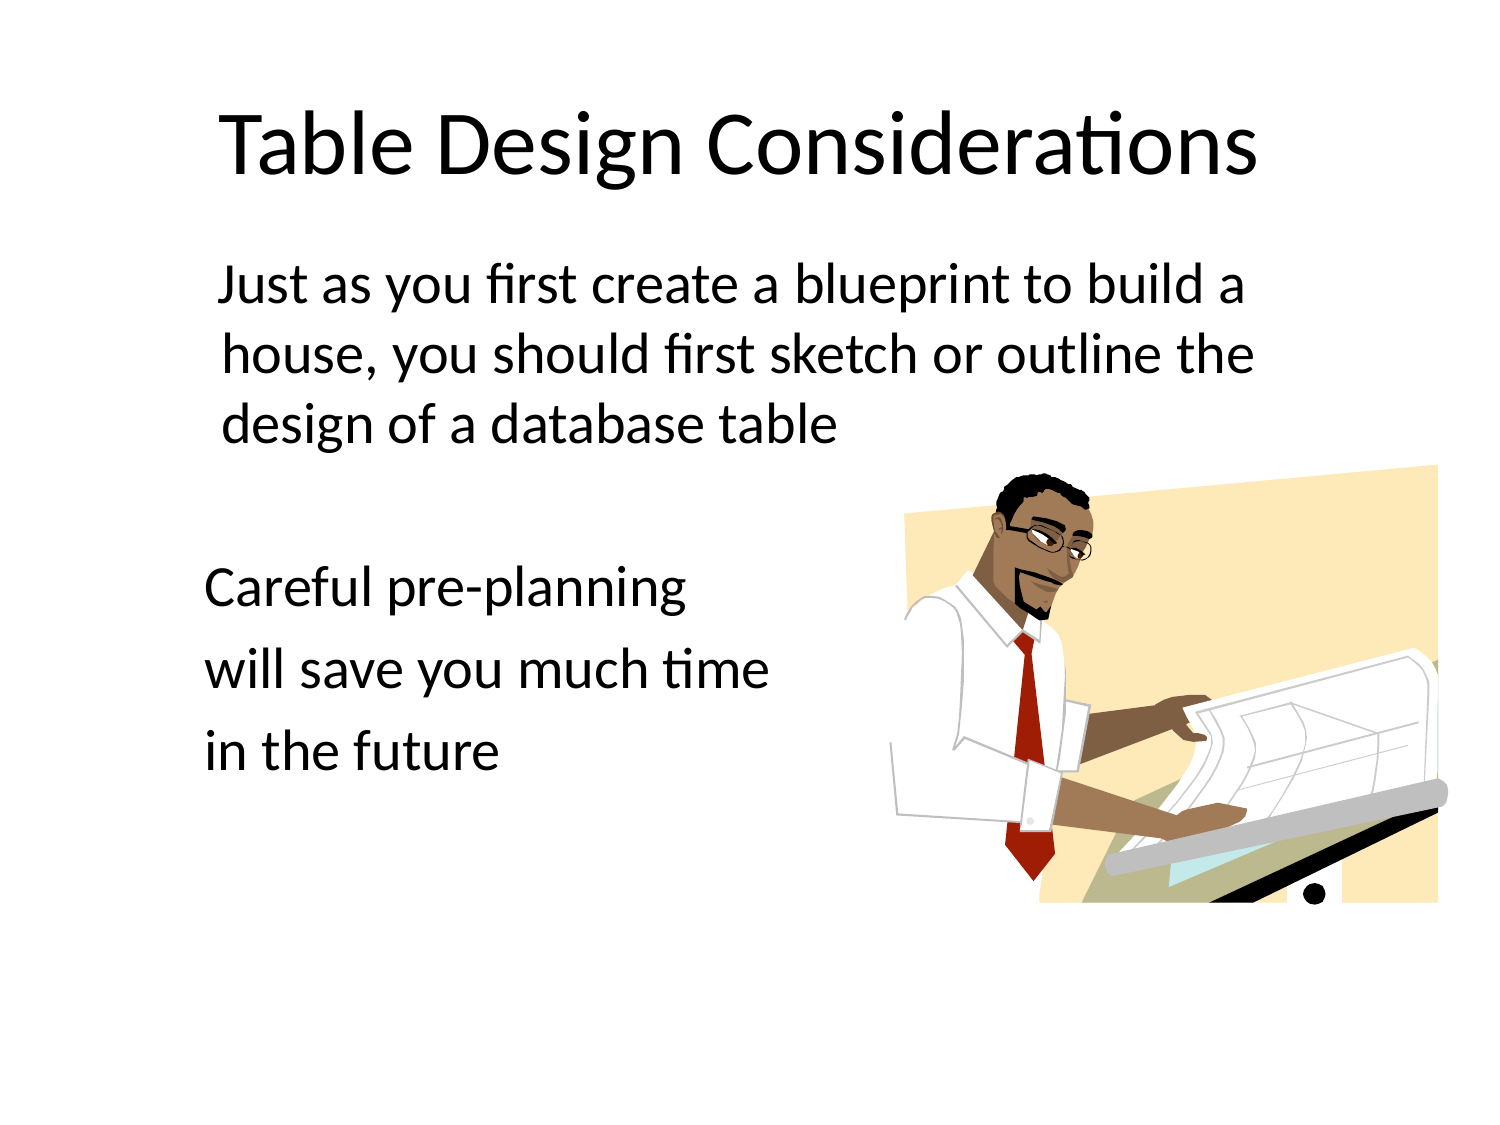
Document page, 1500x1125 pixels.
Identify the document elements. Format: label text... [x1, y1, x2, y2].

title Table Design Considerations [75, 75, 1425, 261]
picture [887, 462, 1451, 907]
list Just as you first create a blueprint to build a house, you should first sketch or outline the design of a database table Careful pre-planning will save you much time in the future [150, 237, 1288, 981]
